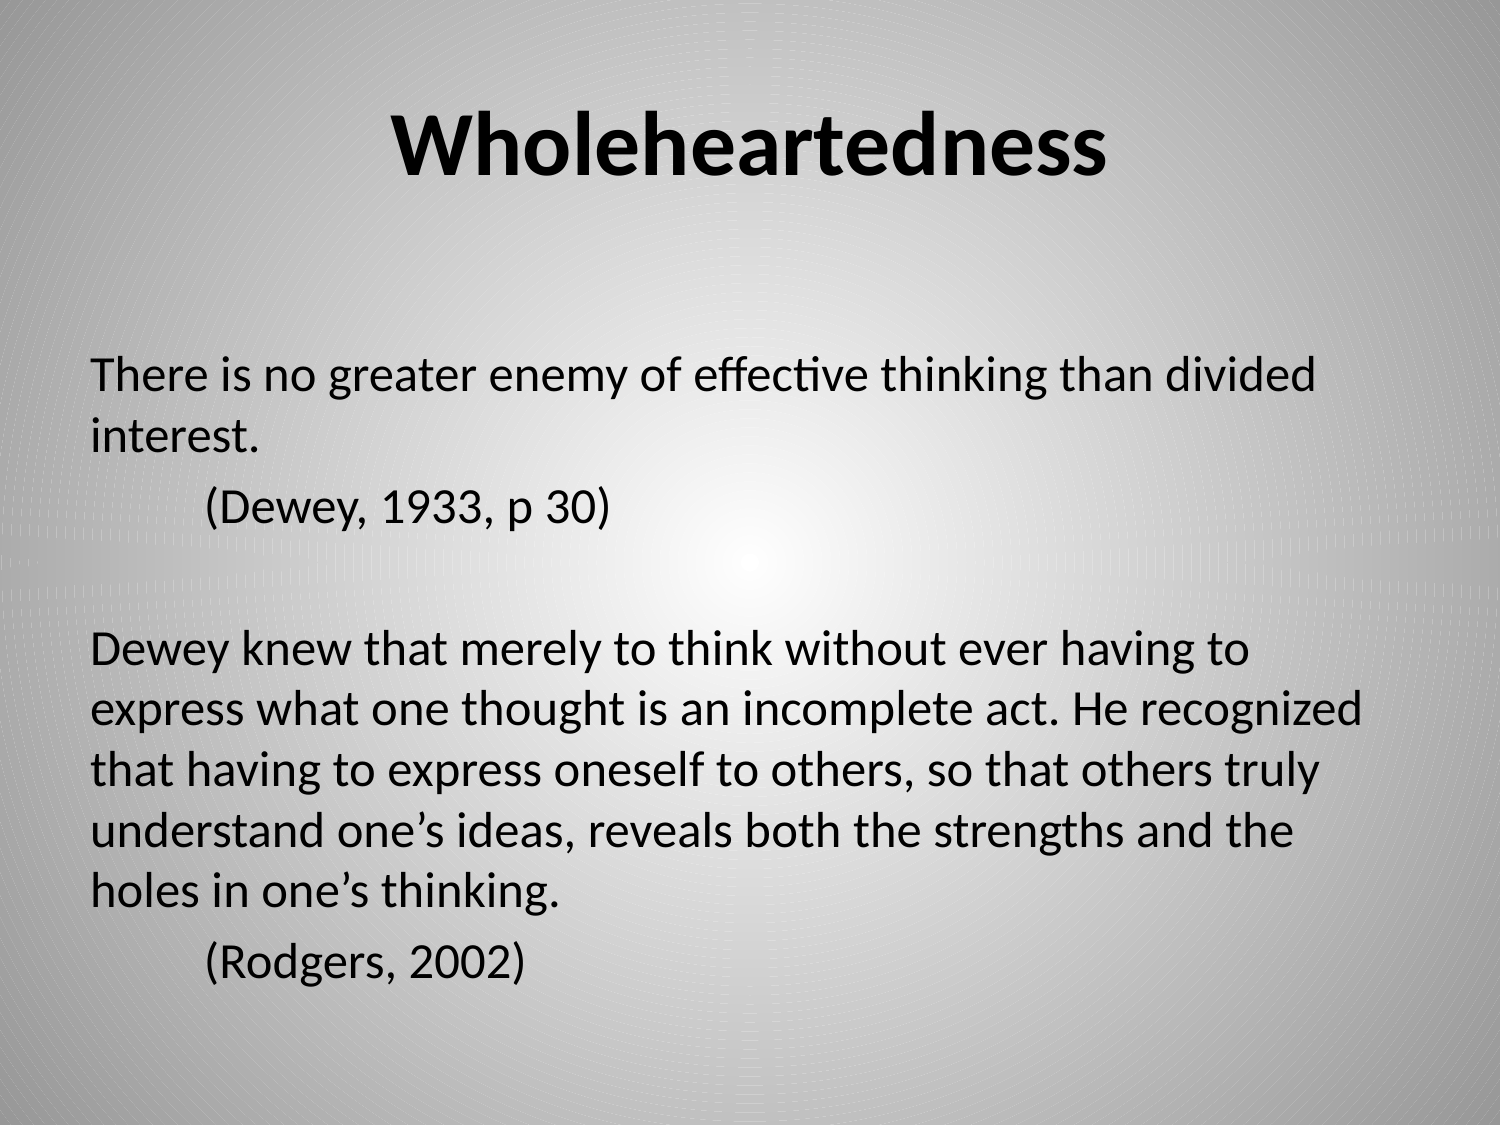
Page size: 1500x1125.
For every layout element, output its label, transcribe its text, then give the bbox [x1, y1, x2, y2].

title Wholeheartedness [75, 45, 1425, 233]
list There is no greater enemy of effective thinking than divided interest. (Dewey, 1933, p 30) Dewey knew that merely to think without ever having to express what one thought is an incomplete act. He recognized that having to express oneself to others, so that others truly understand one’s ideas, reveals both the strengths and the holes in one’s thinking. (Rodgers, 2002) [75, 262, 1425, 1005]
